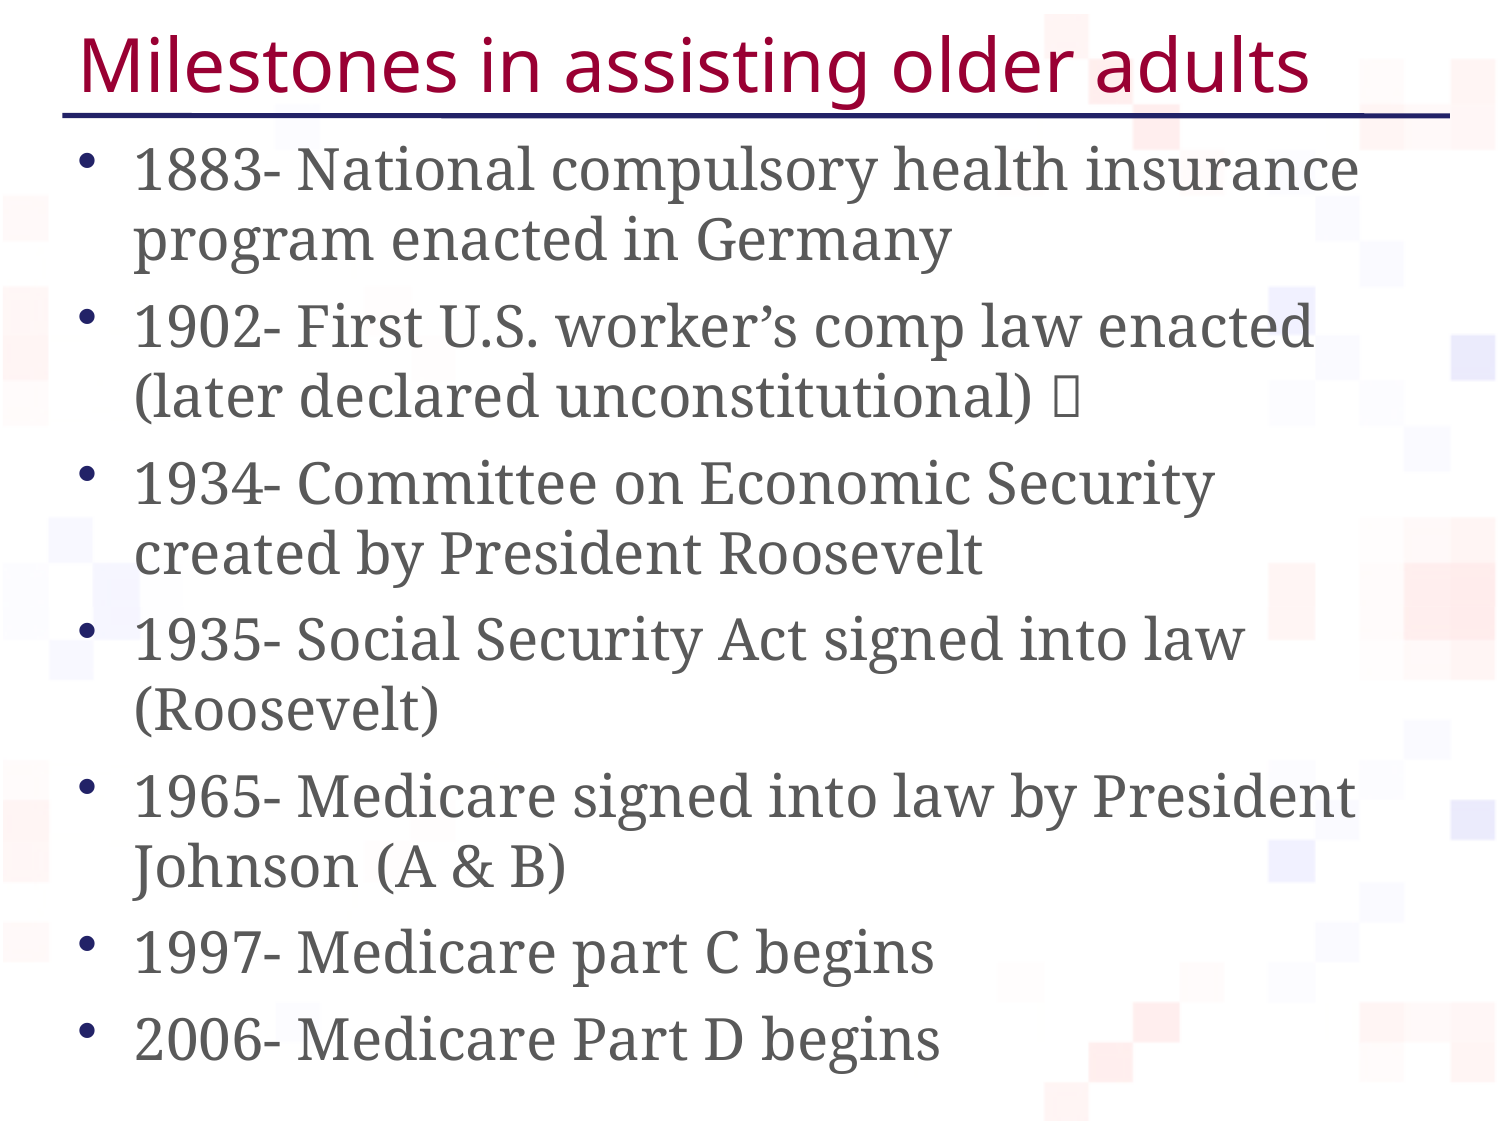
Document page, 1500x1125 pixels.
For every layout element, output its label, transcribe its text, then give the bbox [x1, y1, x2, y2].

list 1883- National compulsory health insurance program enacted in Germany 1902- First U.S. worker’s comp law enacted (later declared unconstitutional)  1934- Committee on Economic Security created by President Roosevelt 1935- Social Security Act signed into law (Roosevelt) 1965- Medicare signed into law by President Johnson (A & B) 1997- Medicare part C begins 2006- Medicare Part D begins [62, 124, 1451, 1051]
title Milestones in assisting older adults [62, 3, 1451, 122]
